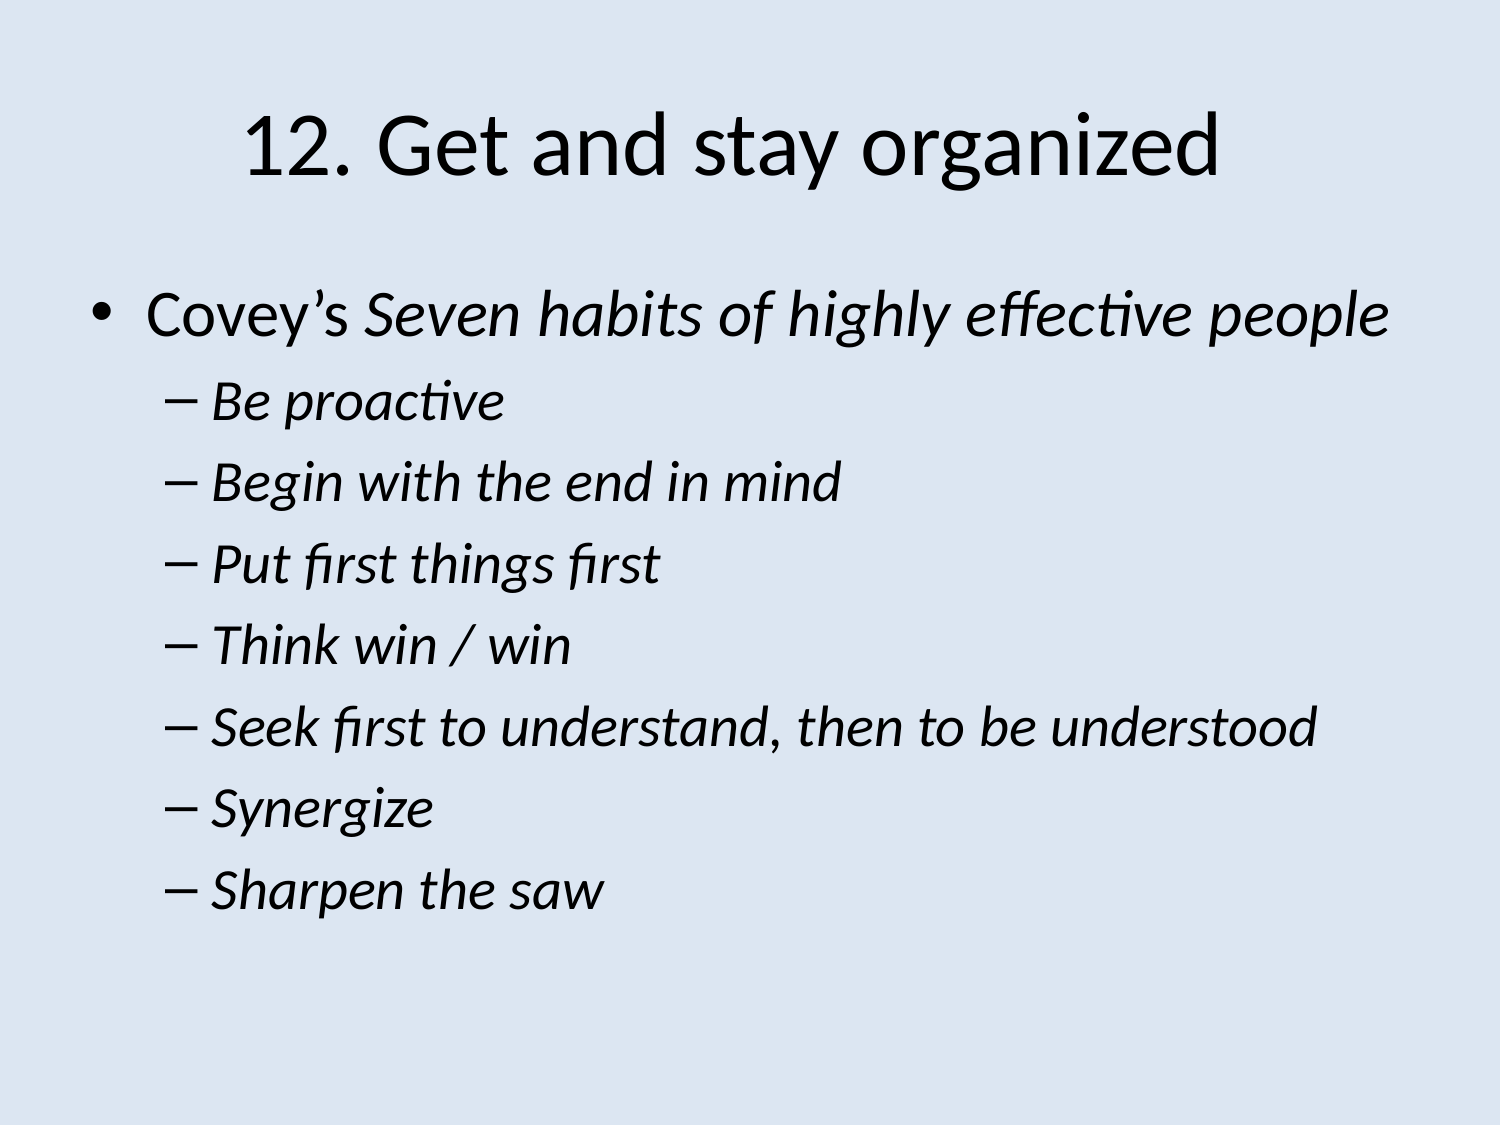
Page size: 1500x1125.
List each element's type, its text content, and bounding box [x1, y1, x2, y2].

list Covey’s Seven habits of highly effective people Be proactive Begin with the end in mind Put first things first Think win / win Seek first to understand, then to be understood Synergize Sharpen the saw [75, 262, 1425, 1005]
title 12. Get and stay organized [37, 45, 1425, 233]
